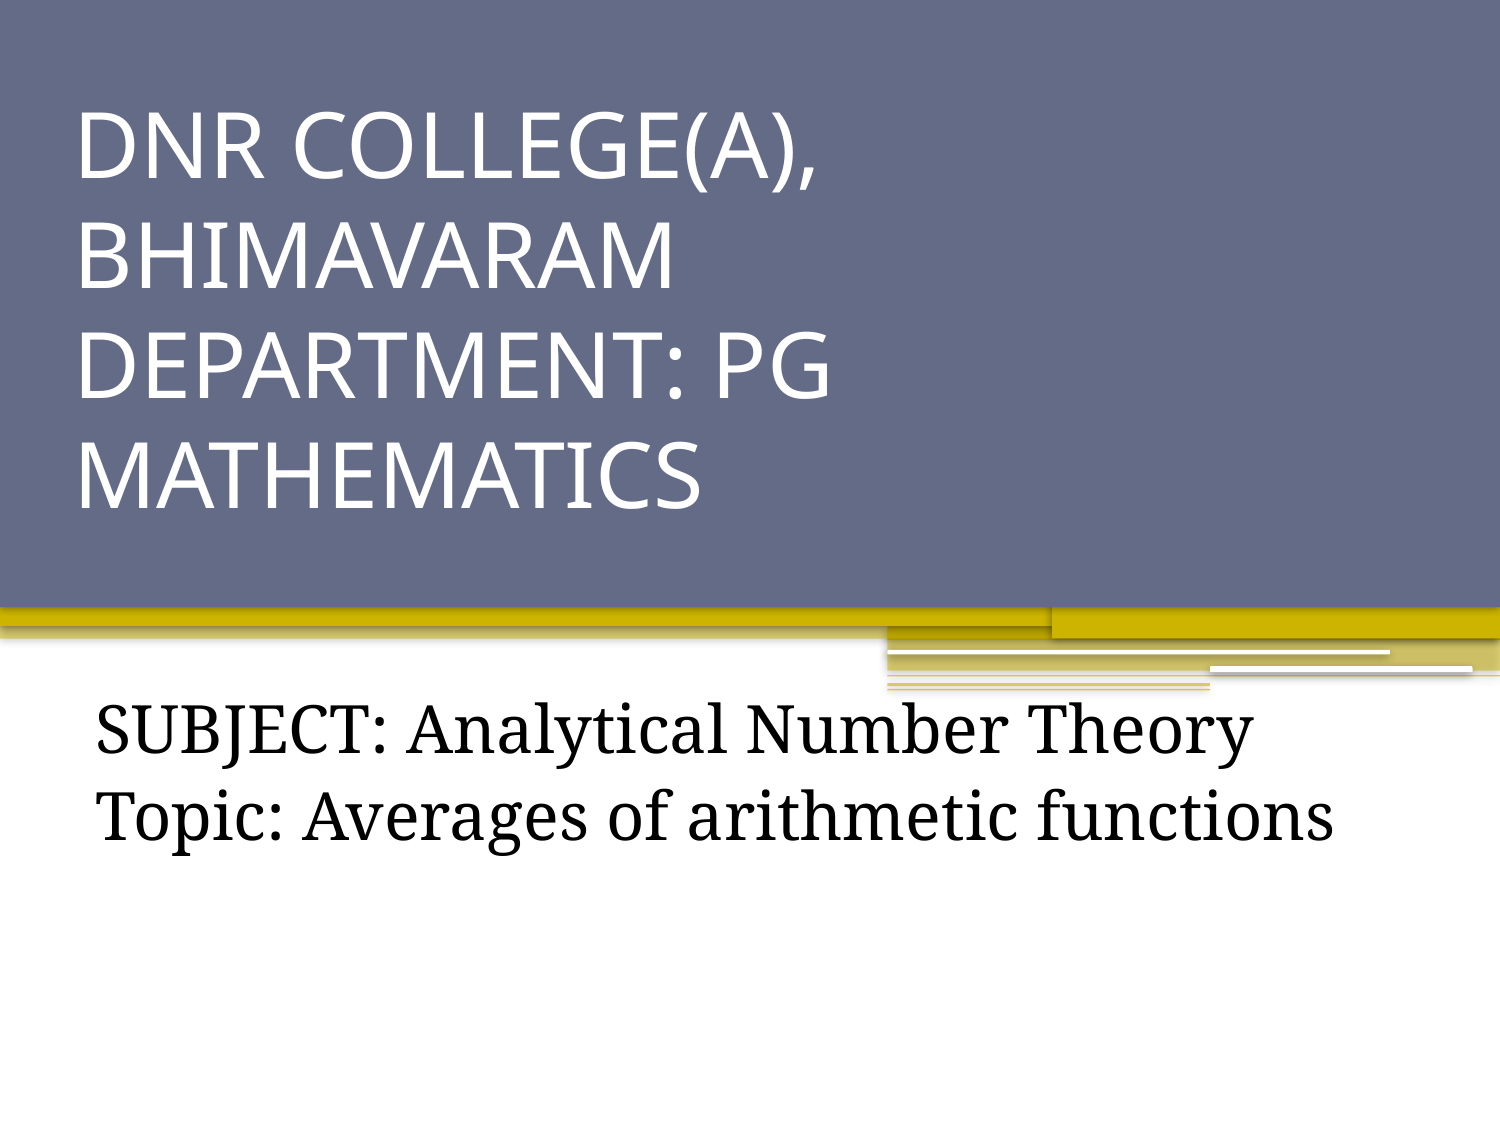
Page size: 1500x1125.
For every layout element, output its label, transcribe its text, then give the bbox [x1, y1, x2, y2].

title DNR COLLEGE(A), BHIMAVARAM DEPARTMENT: PG MATHEMATICS [58, 292, 1447, 535]
subtitle SUBJECT: Analytical Number Theory Topic: Averages of arithmetic functions [70, 679, 1395, 968]
